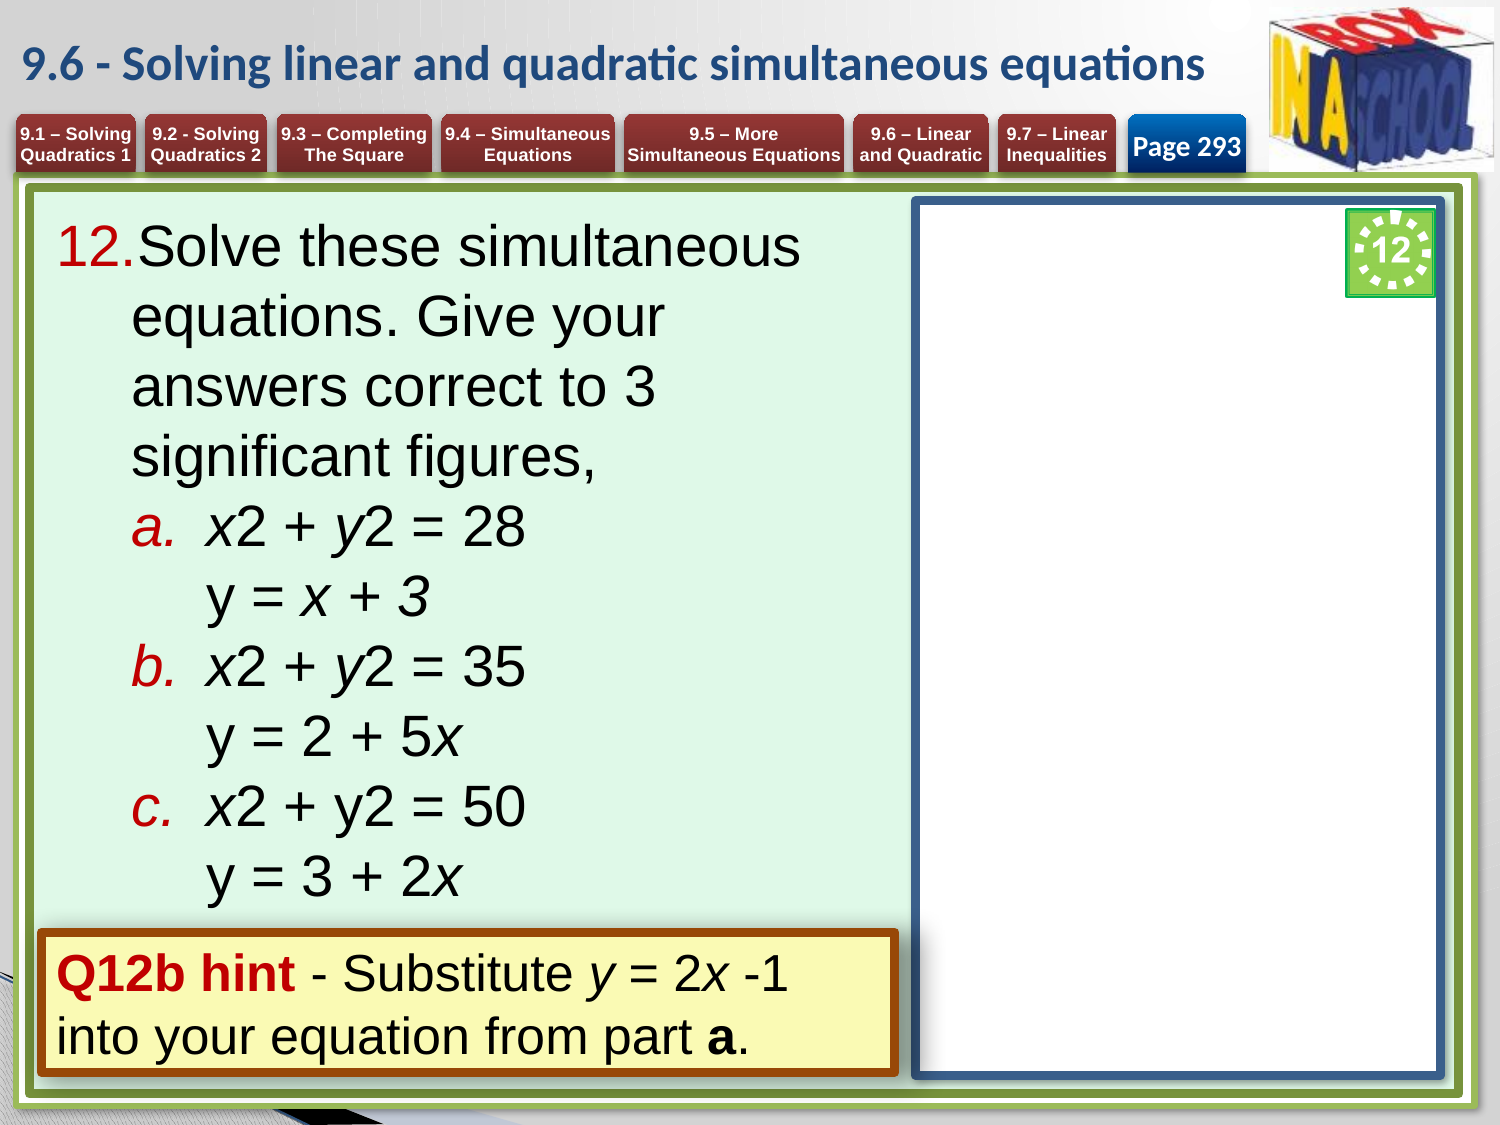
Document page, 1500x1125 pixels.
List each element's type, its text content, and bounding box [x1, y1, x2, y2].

picture [1269, 7, 1495, 172]
title 9.6 - Solving linear and quadratic simultaneous equations [5, 7, 1247, 114]
text_box Solve these simultaneous equations. Give your answers correct to 3 significant figures, x2 + y2 = 28 y = x + 3 x2 + y2 = 35 y = 2 + 5x x2 + y2 = 50 y = 3 + 2x [41, 200, 904, 916]
picture [281, 1114, 303, 1125]
picture [1345, 207, 1436, 299]
text_box Q12b hint - Substitute y = 2x -1 into your equation from part a. [37, 928, 899, 1077]
text_box Page 293 [1127, 114, 1247, 173]
